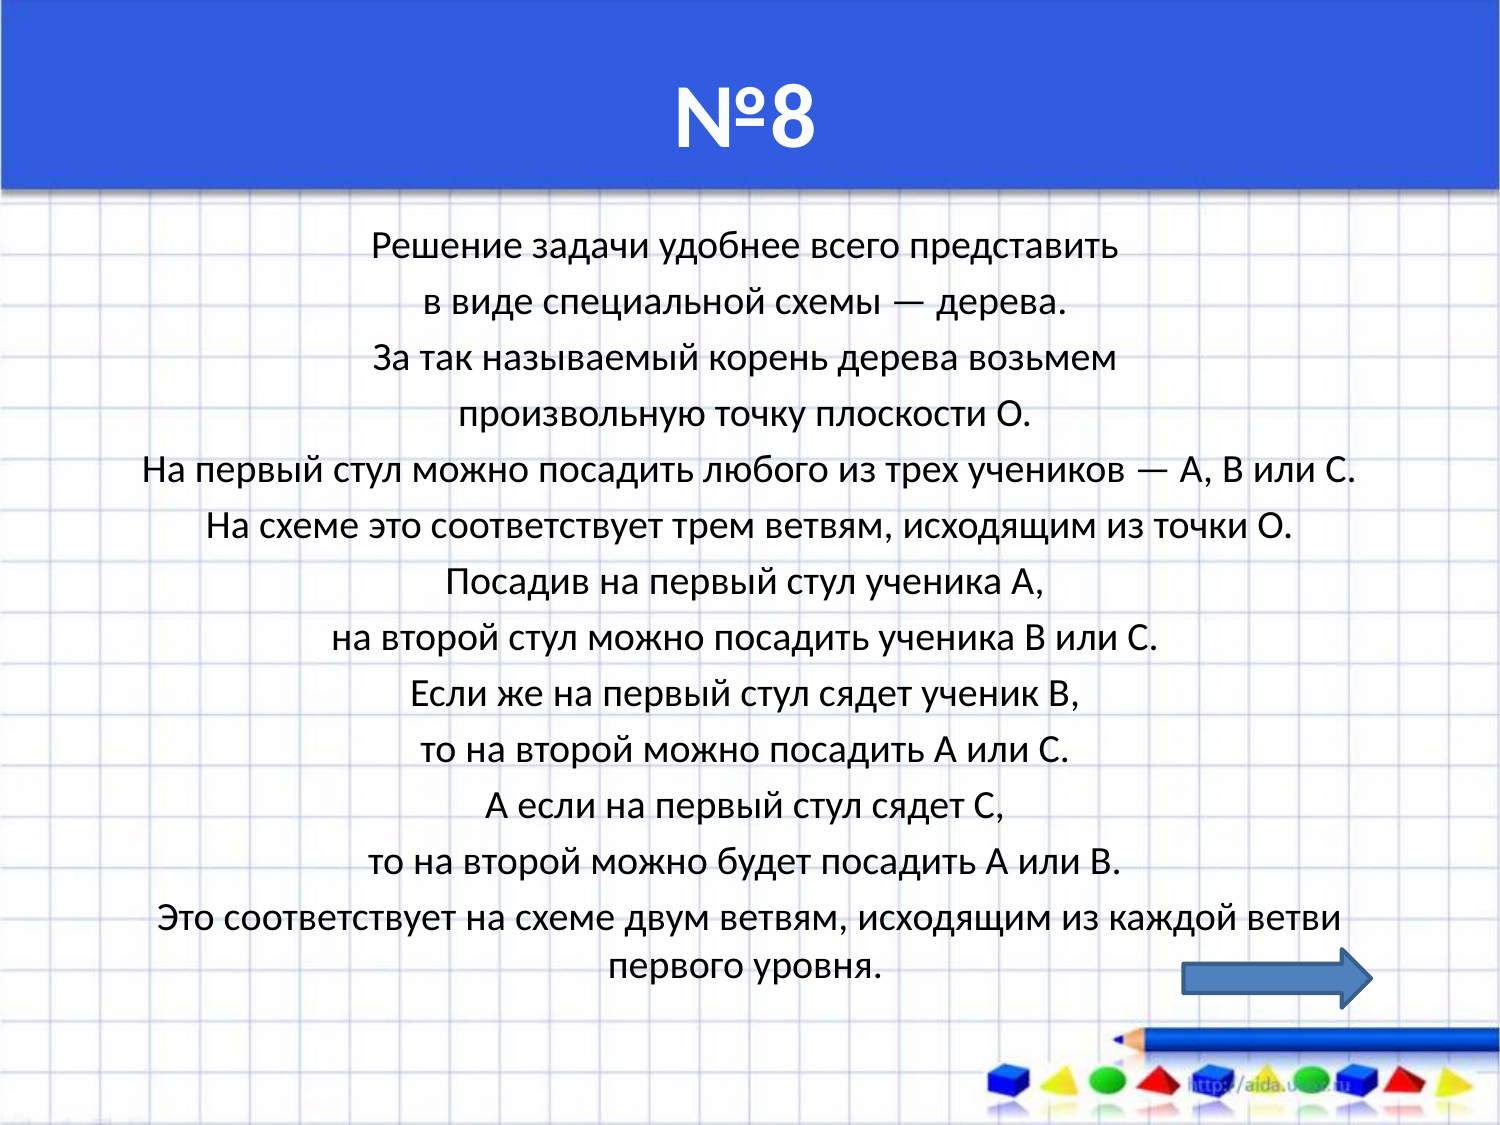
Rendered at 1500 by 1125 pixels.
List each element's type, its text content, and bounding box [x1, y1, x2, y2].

list Решение задачи удобнее всего представить в виде специальной схемы — дерева. За так называемый корень дерева возьмем произвольную точку плоскости О. На первый стул можно посадить любого из трех учеников — А, В или С. На схеме это соответствует трем ветвям, исходящим из точки О. Посадив на первый стул ученика А, на второй стул можно посадить ученика В или С. Если же на первый стул сядет ученик В, то на второй можно посадить А или С. А если на первый стул сядет С, то на второй можно будет посадить А или В. Это соответствует на схеме двум ветвям, исходящим из каждой ветви первого уровня. [75, 210, 1425, 1005]
picture [0, 0, 1500, 1125]
text_box [1181, 947, 1374, 1010]
title №8 [70, 35, 1421, 188]
